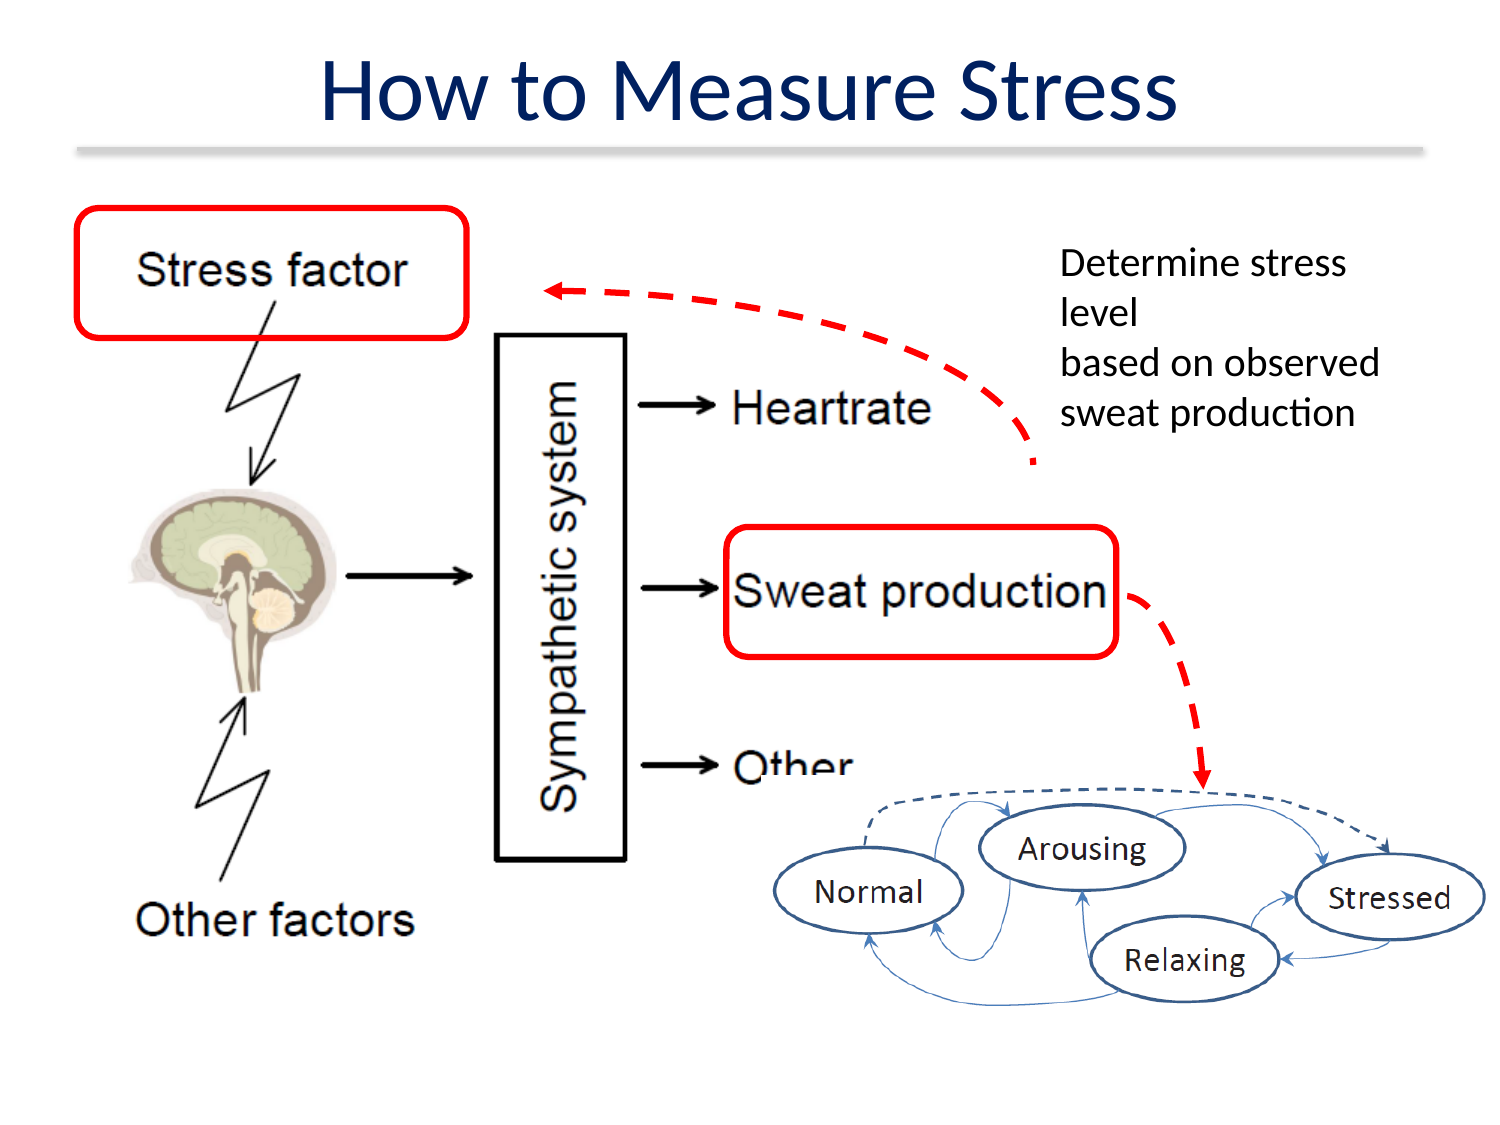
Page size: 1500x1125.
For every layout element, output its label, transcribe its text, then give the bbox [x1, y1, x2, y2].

text_box [1132, 597, 1204, 773]
text_box Determine stress level based on observed sweat production [1131, 227, 1424, 443]
text_box [74, 205, 466, 340]
title How to Measure Stress [75, 7, 1425, 161]
picture [100, 219, 1500, 1020]
